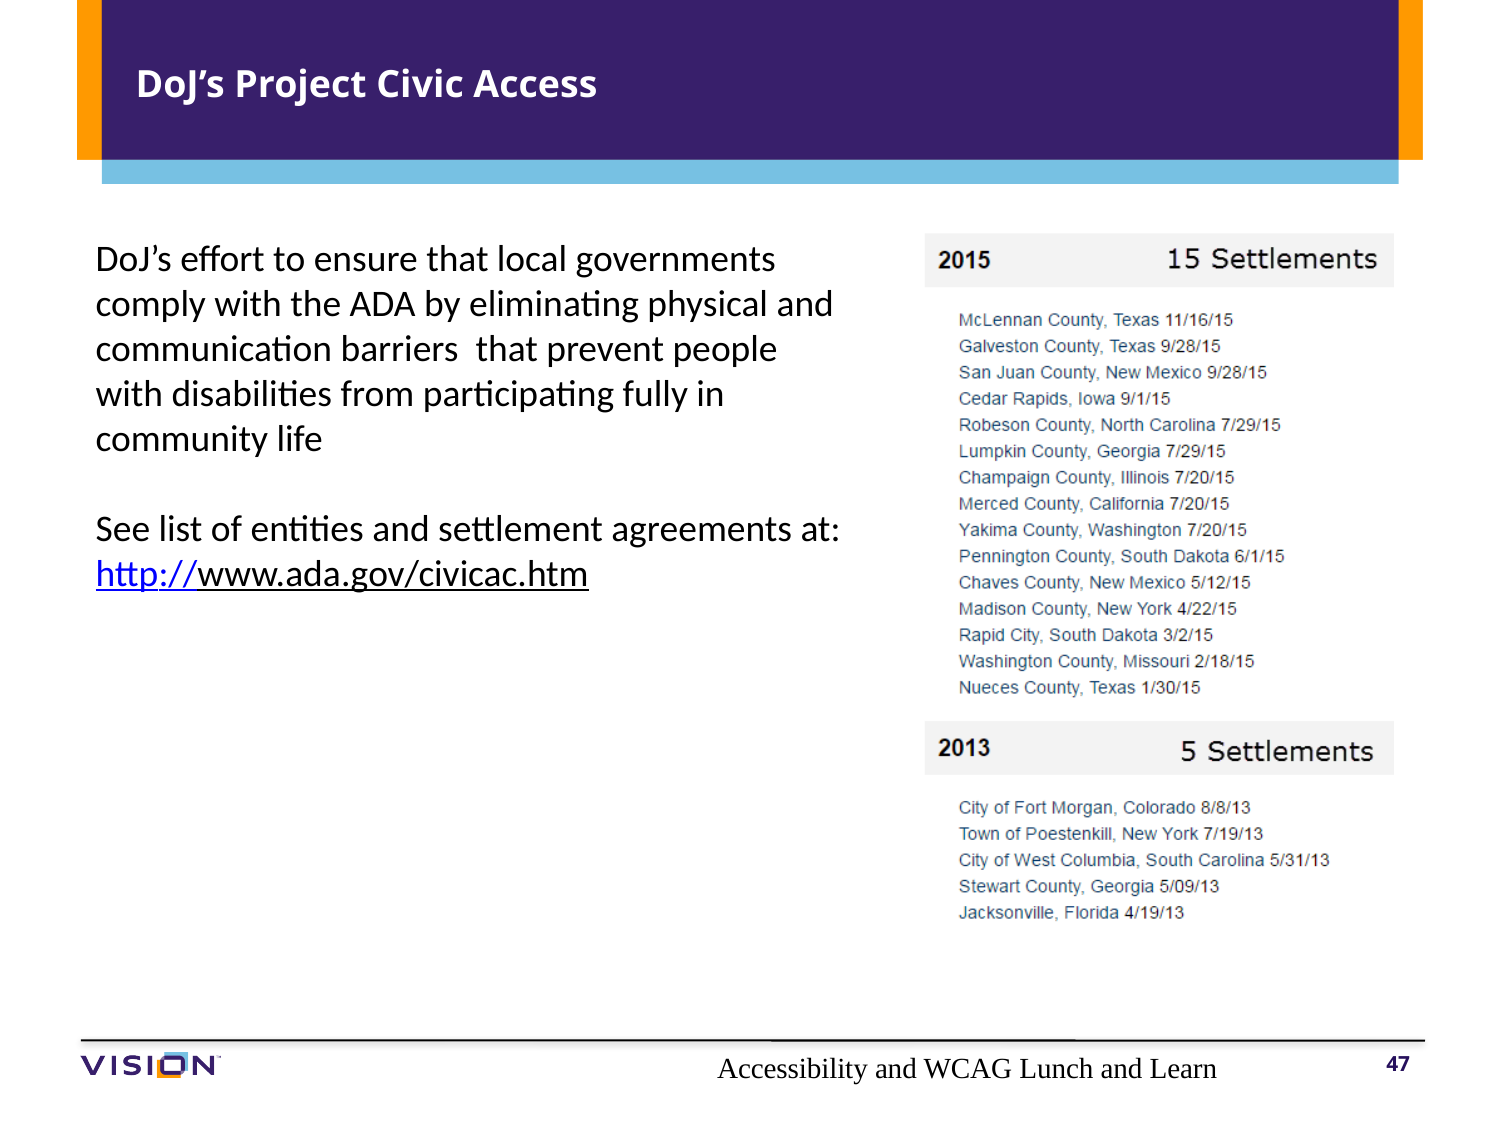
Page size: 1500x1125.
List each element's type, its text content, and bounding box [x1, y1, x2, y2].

picture [920, 225, 1394, 936]
slide_number 47 [1278, 1042, 1425, 1103]
title DoJ’s Project Civic Access [120, 24, 1381, 142]
footer Accessibility and WCAG Lunch and Learn [692, 1042, 1242, 1103]
picture [80, 1052, 221, 1078]
picture [77, 0, 1423, 184]
text_box DoJ’s effort to ensure that local governments comply with the ADA by eliminating physical and communication barriers that prevent people with disabilities from participating fully in community life See list of entities and settlement agreements at: http://www.ada.gov/civicac.htm [80, 226, 869, 601]
